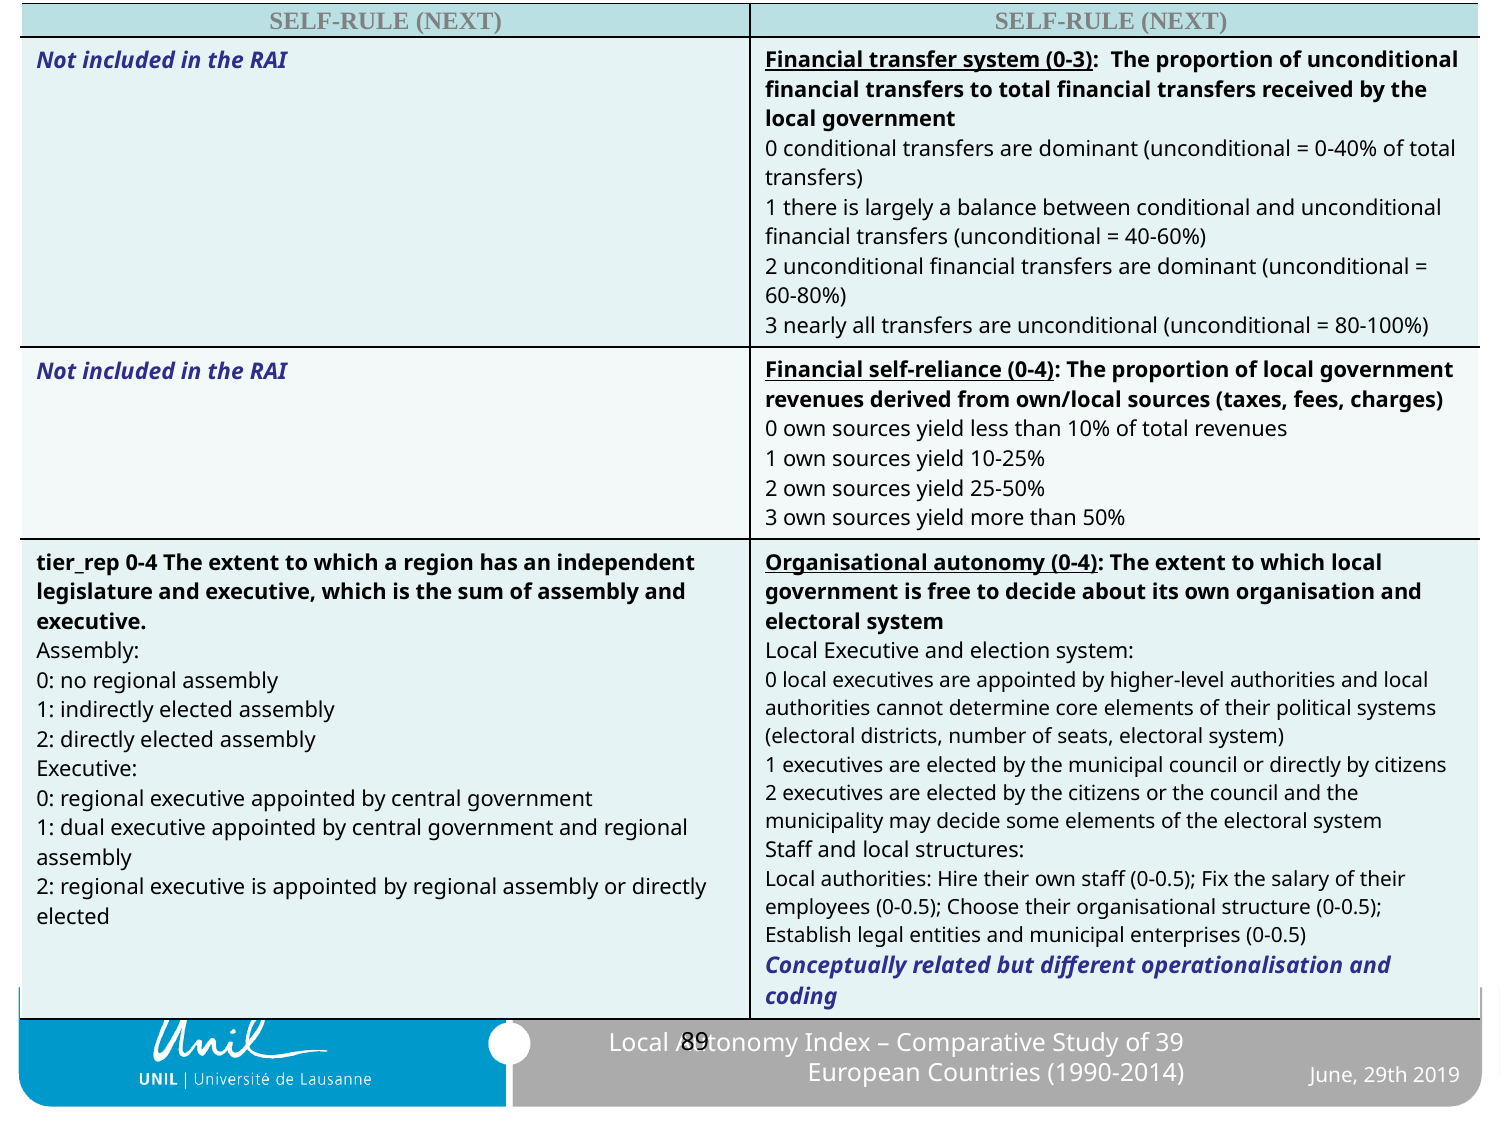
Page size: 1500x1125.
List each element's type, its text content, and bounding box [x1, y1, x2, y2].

table_header SELF-RULE (NEXT) [751, 4, 1478, 36]
table_cell Financial self-reliance (0-4): The proportion of local government revenues derived from own/local sources (taxes, fees, charges) 0 own sources yield less than 10% of total revenues 1 own sources yield 10-25% 2 own sources yield 25-50% 3 own sources yield more than 50% [751, 348, 1478, 538]
table_cell Not included in the RAI [22, 38, 749, 346]
picture [157, 1074, 161, 1084]
table_cell Organisational autonomy (0-4): The extent to which local government is free to decide about its own organisation and electoral system Local Executive and election system: 0 local executives are appointed by higher-level authorities and local authorities cannot determine core elements of their political systems (electoral districts, number of seats, electoral system) 1 executives are elected by the municipal council or directly by citizens 2 executives are elected by the citizens or the council and the municipality may decide some elements of the electoral system Staff and local structures: Local authorities: Hire their own staff (0-0.5); Fix the salary of their employees (0-0.5); Choose their organisational structure (0-0.5); Establish legal entities and municipal enterprises (0-0.5) Conceptually related but different operationalisation and coding [751, 540, 1478, 1018]
footer Local Autonomy Index – Comparative Study of 39 European Countries (1990-2014) [537, 1018, 1200, 1094]
slide_number 89 [462, 1019, 928, 1066]
table_cell tier_rep 0-4 The extent to which a region has an independent legislature and executive, which is the sum of assembly and executive. Assembly: 0: no regional assembly 1: indirectly elected assembly 2: directly elected assembly Executive: 0: regional executive appointed by central government 1: dual executive appointed by central government and regional assembly 2: regional executive is appointed by regional assembly or directly elected [22, 540, 749, 1018]
table_cell Not included in the RAI [22, 348, 749, 538]
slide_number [1200, 1018, 1475, 1094]
table_header SELF-RULE (NEXT) [22, 4, 749, 36]
picture [154, 1020, 309, 1061]
picture [171, 1074, 176, 1084]
picture [0, 985, 1500, 1125]
table_cell Financial transfer system (0-3): The proportion of unconditional financial transfers to total financial transfers received by the local government 0 conditional transfers are dominant (unconditional = 0-40% of total transfers) 1 there is largely a balance between conditional and unconditional financial transfers (unconditional = 40-60%) 2 unconditional financial transfers are dominant (unconditional = 60-80%) 3 nearly all transfers are unconditional (unconditional = 80-100%) [751, 38, 1478, 346]
